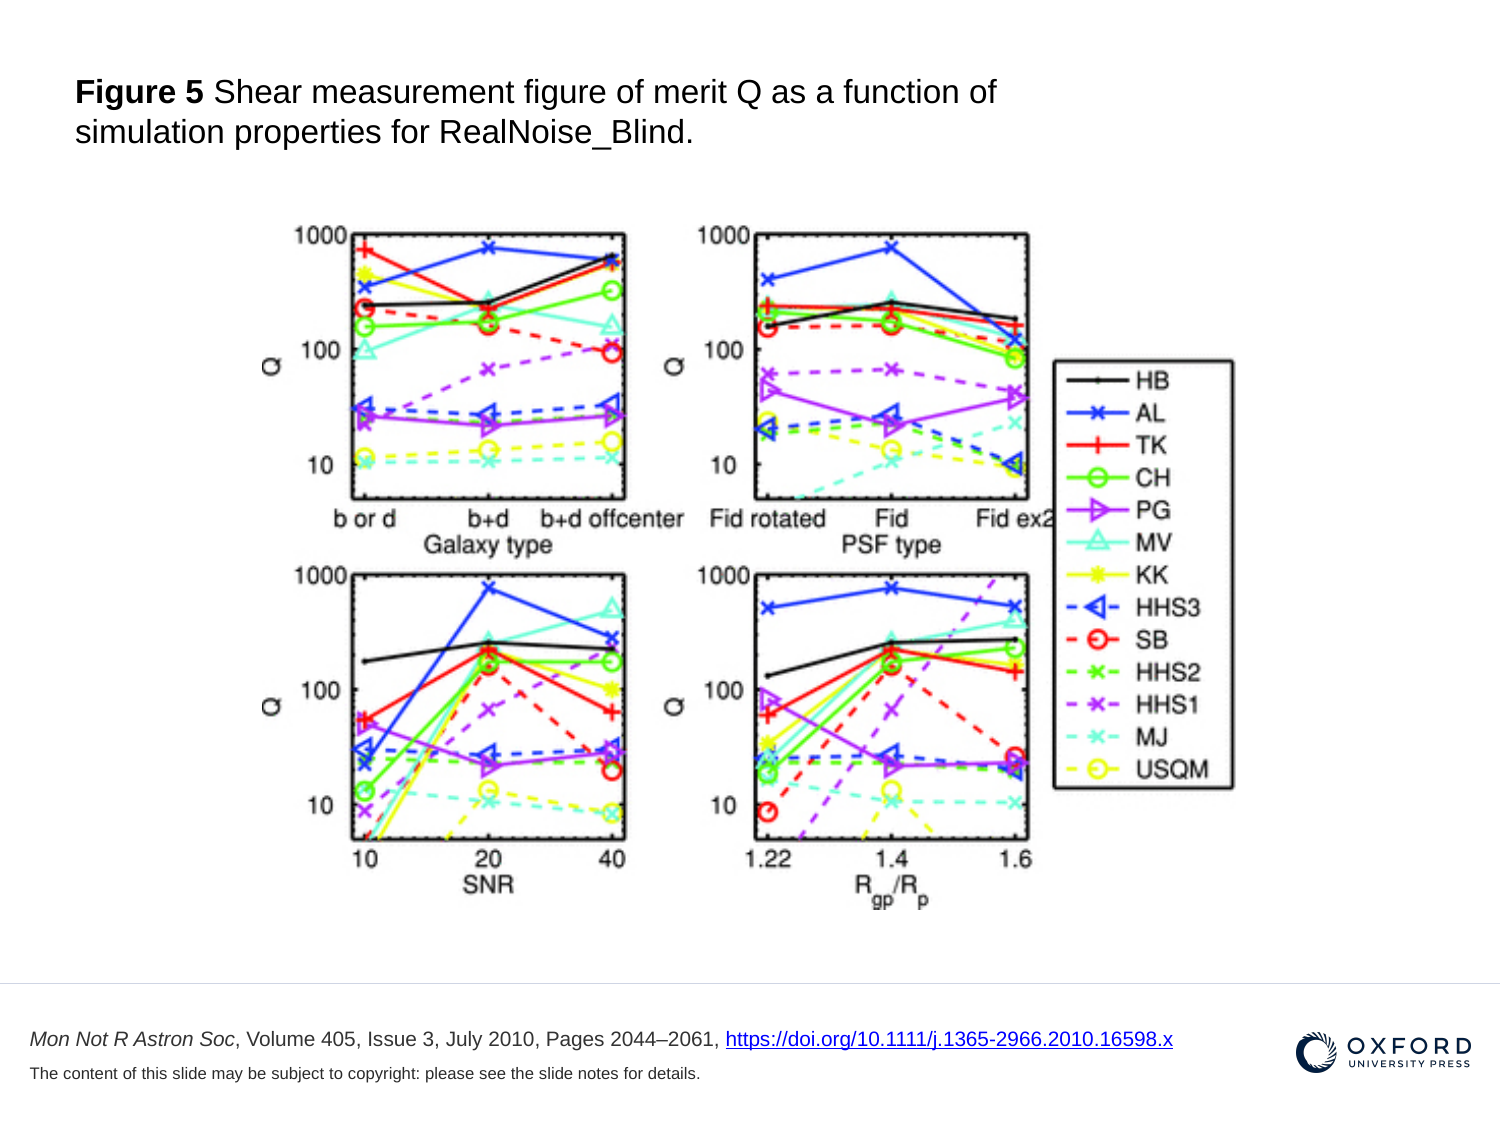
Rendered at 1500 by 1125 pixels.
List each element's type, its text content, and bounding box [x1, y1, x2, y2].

picture [262, 224, 1238, 910]
title Figure 5 Shear measurement figure of merit Q as a function of simulation properties for RealNoise_Blind. [75, 69, 1078, 171]
picture [1296, 1032, 1471, 1073]
footer Mon Not R Astron Soc, Volume 405, Issue 3, July 2010, Pages 2044–2061, https://doi.org/10.1111/j.1365-2966.2010.16598.x The content of this slide may be subject to copyright: please see the slide notes for details. [0, 983, 1260, 1125]
